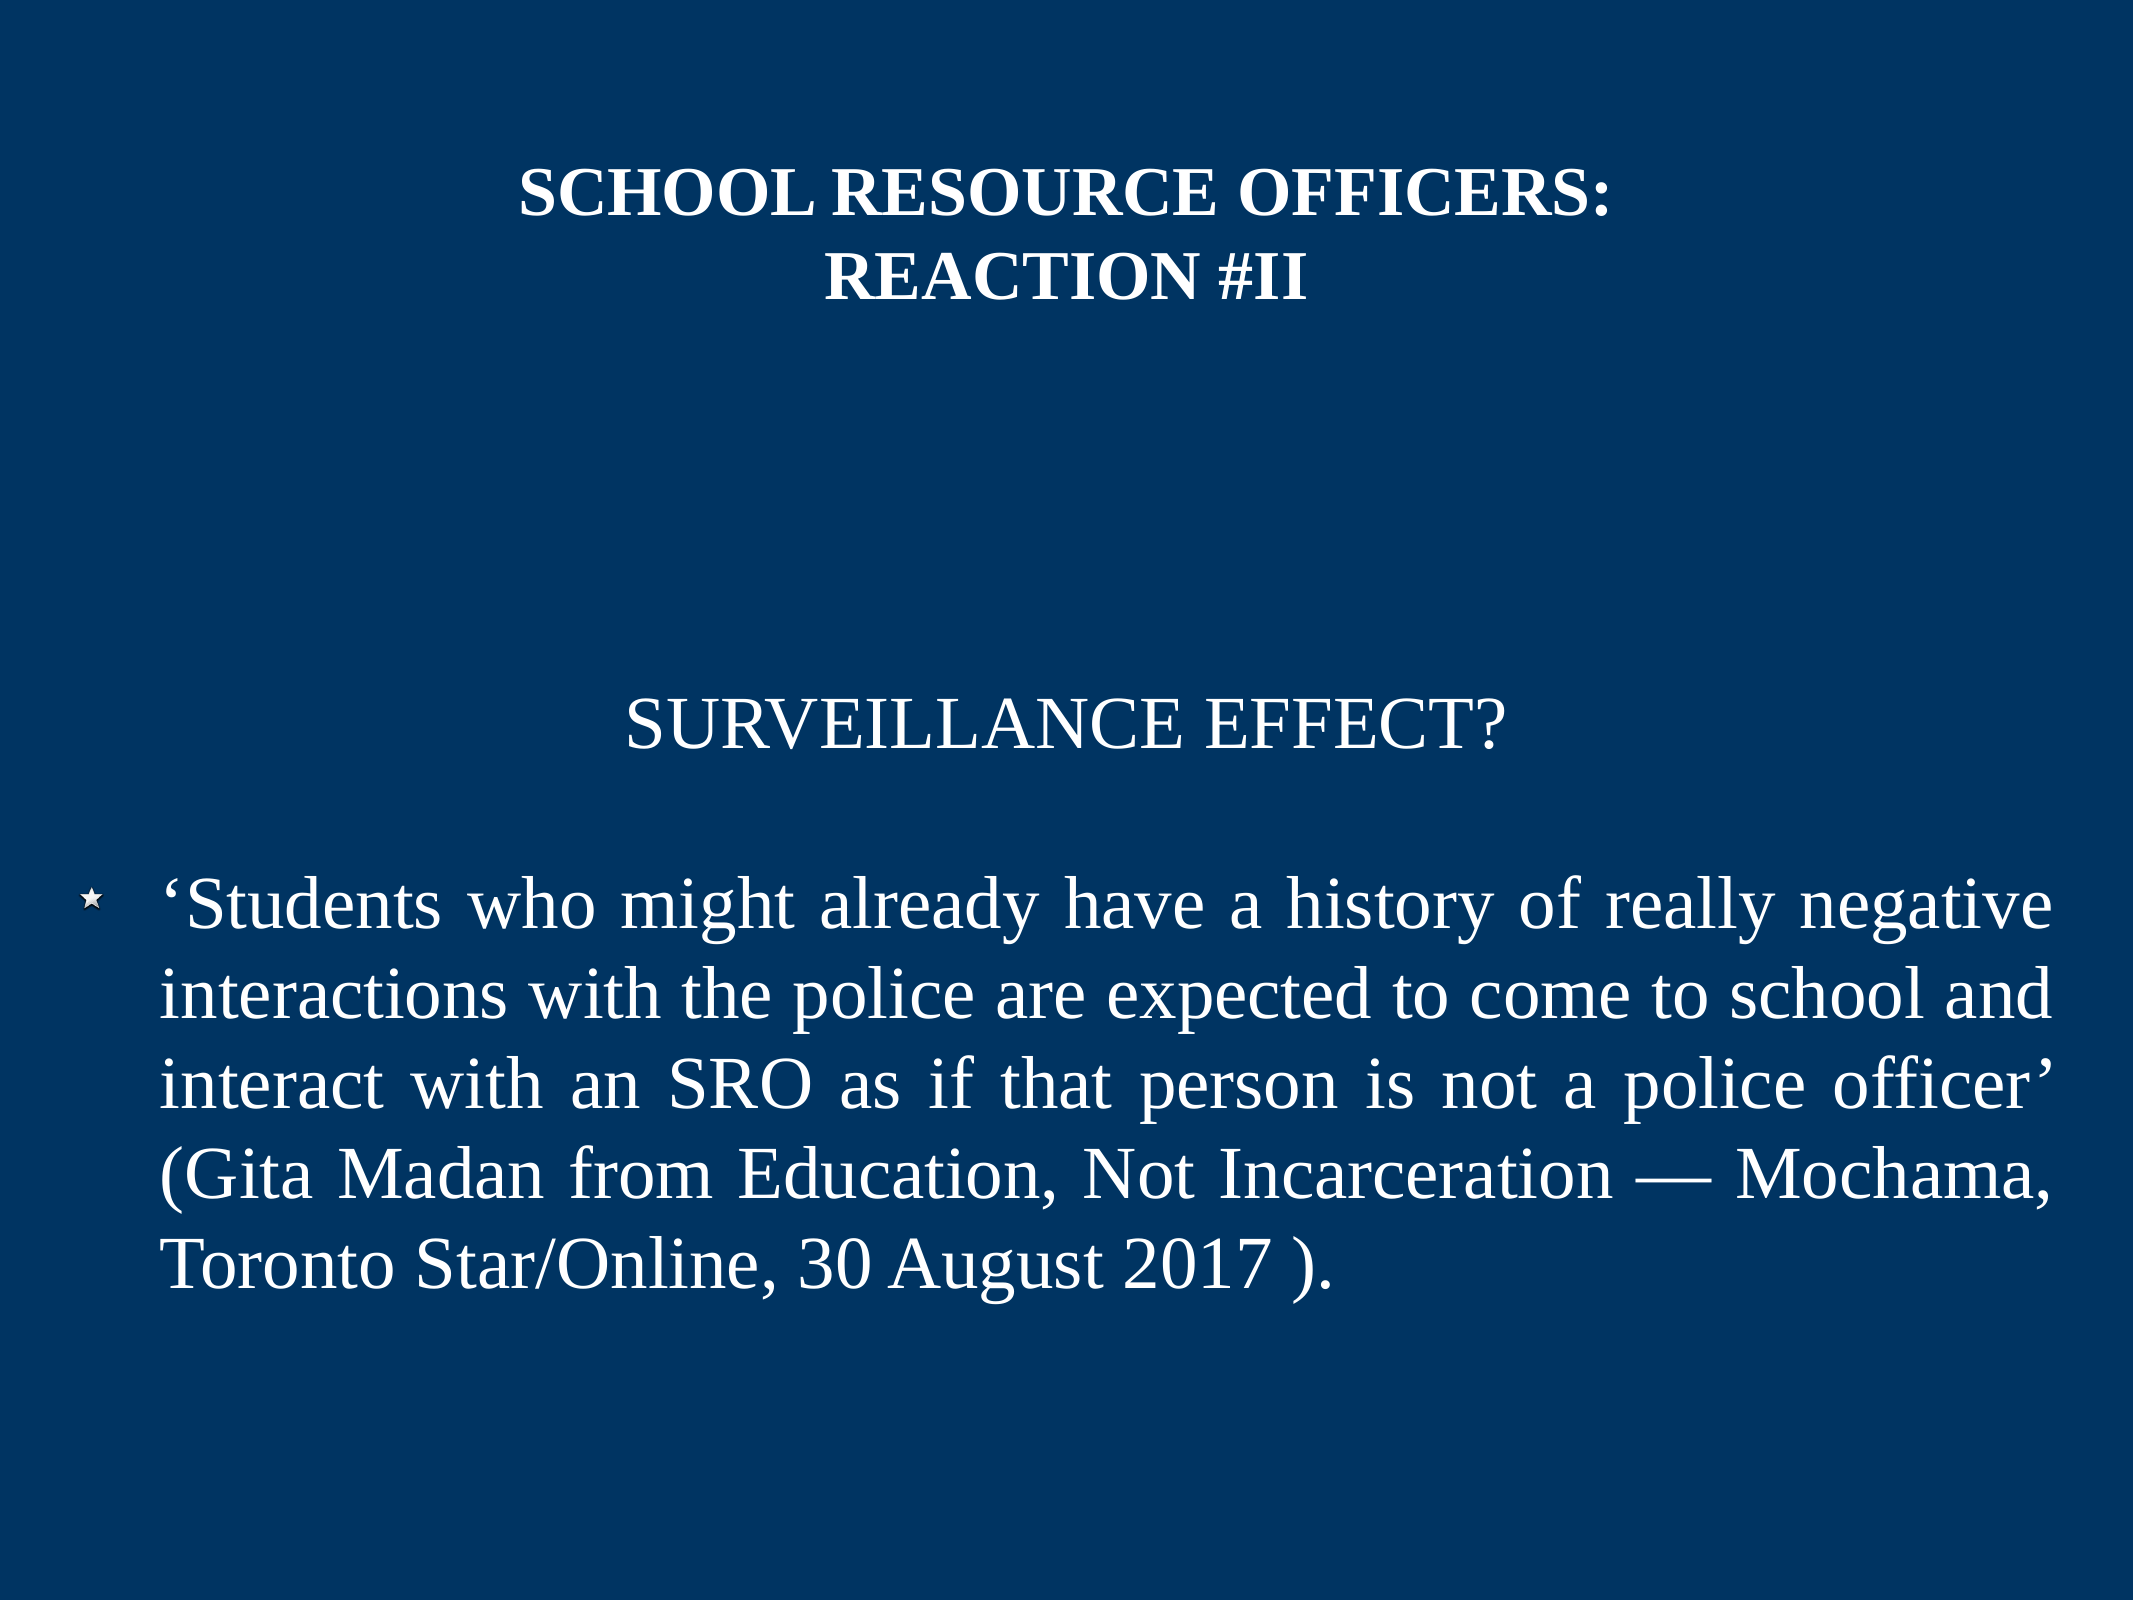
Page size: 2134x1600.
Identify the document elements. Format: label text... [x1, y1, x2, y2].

list Surveillance Effect? ‘Students who might already have a history of really negative interactions with the police are expected to come to school and interact with an SRO as if that person is not a police officer’ (Gita Madan from Education, Not Incarceration — Mochama, Toronto Star/Online, 30 August 2017 ). [69, 386, 2065, 1457]
picture [78, 885, 105, 913]
title School Resource Officers: Reaction #II [155, 41, 1978, 356]
